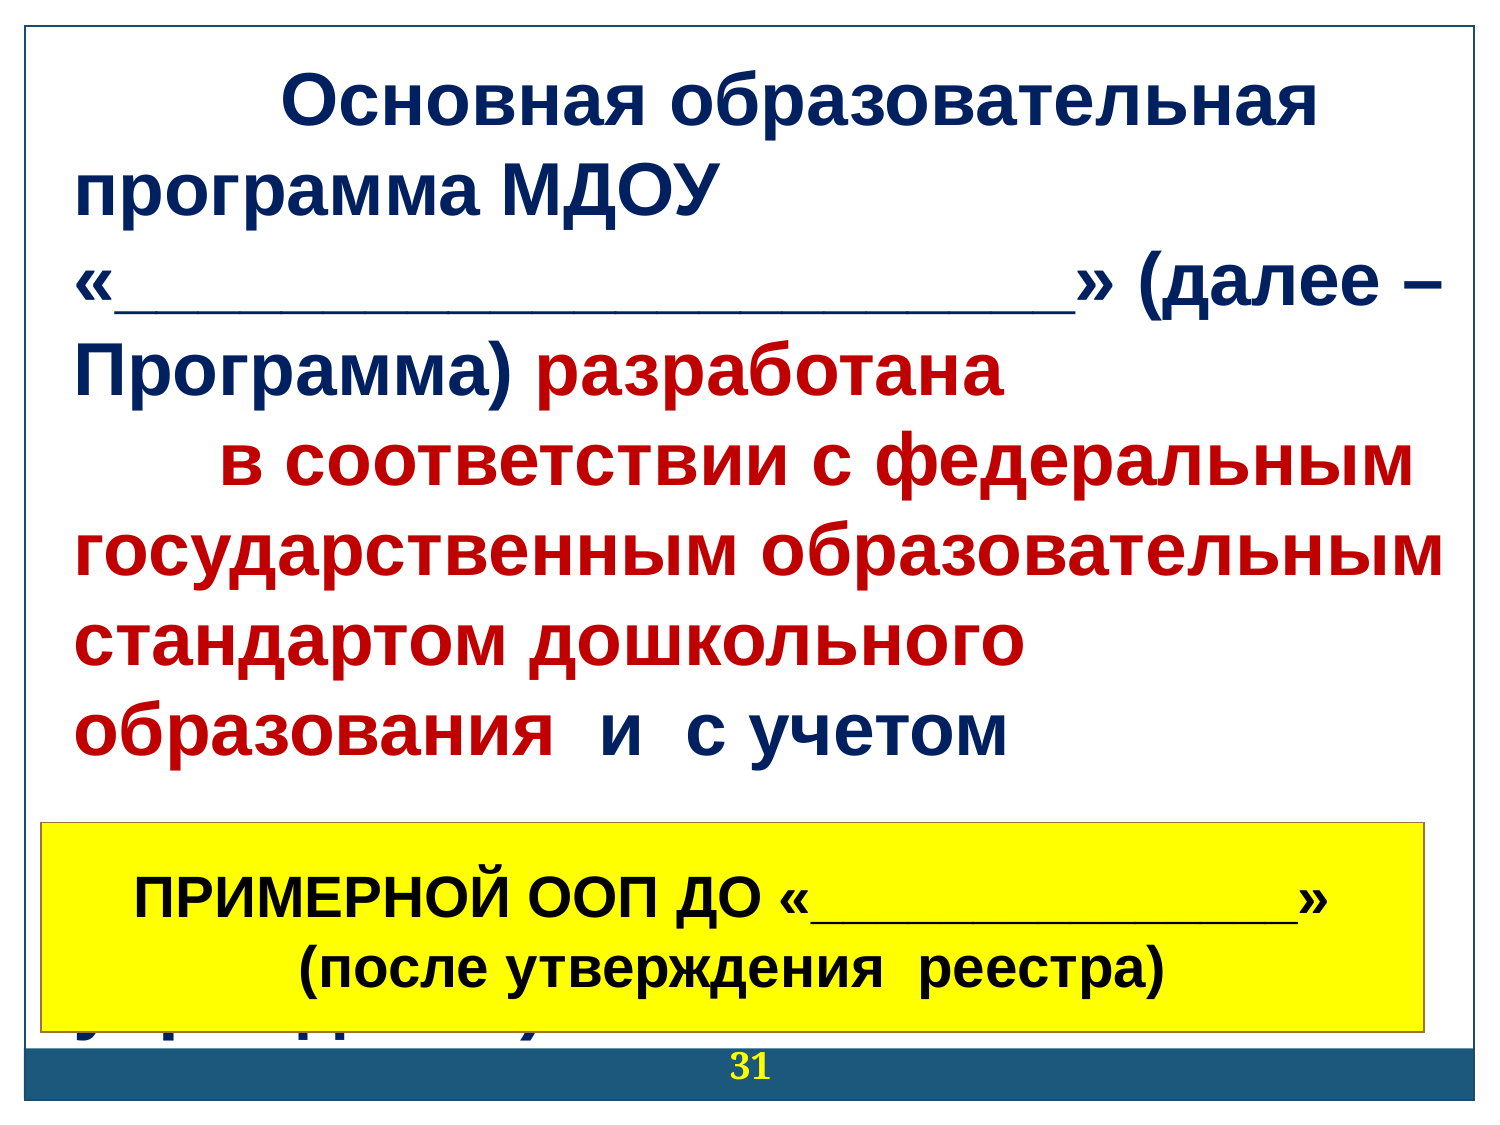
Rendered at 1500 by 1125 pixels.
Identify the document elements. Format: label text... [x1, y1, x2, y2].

text_box 31 [714, 1034, 787, 1095]
text_box ПРИМЕРНОЙ ООП ДО «_______________» (после утверждения реестра) [41, 822, 1424, 1032]
text_box Основная образовательная программа МДОУ «_______________________» (далее – Программа) разработана в соответствии с федеральным государственным образовательным стандартом дошкольного образования и с учетом _____________________ (программа, по которой работает учреждение) [58, 42, 1482, 231]
